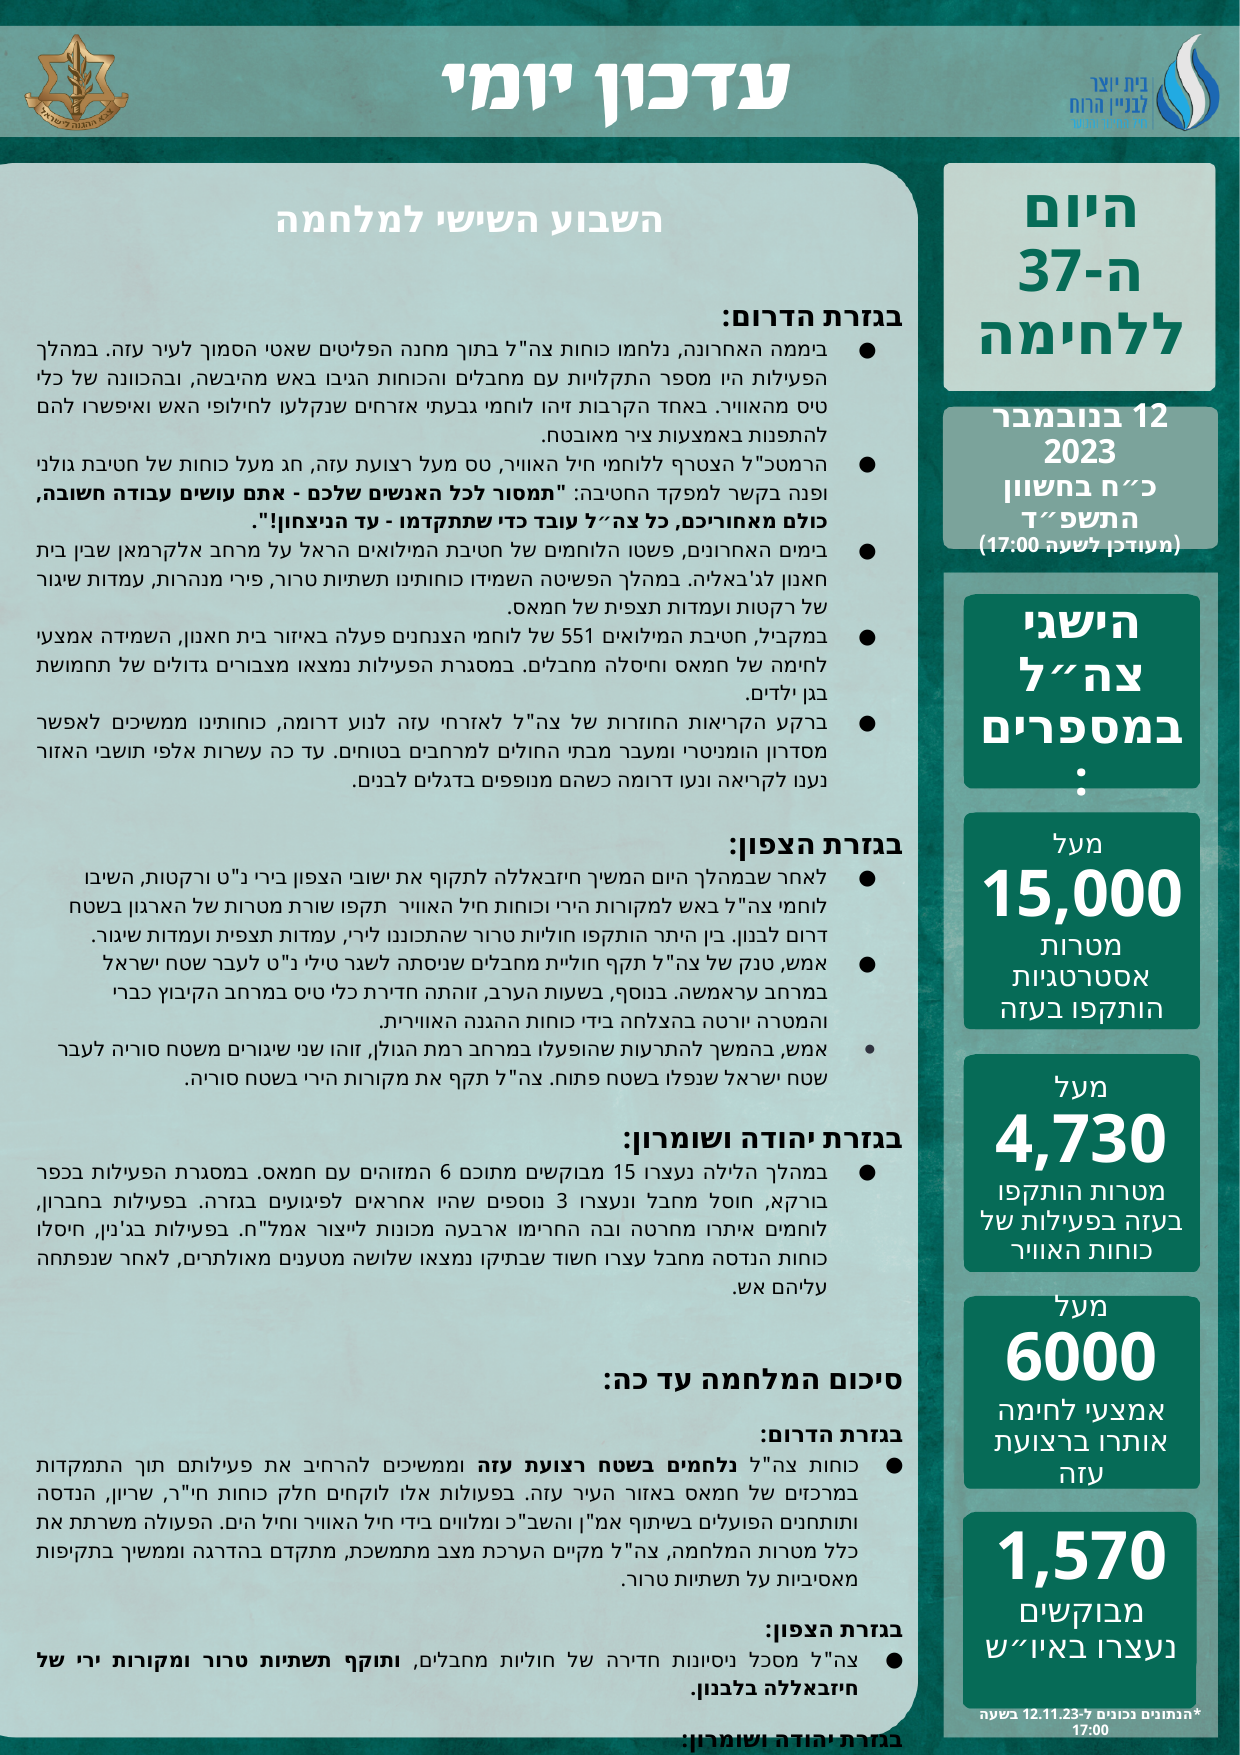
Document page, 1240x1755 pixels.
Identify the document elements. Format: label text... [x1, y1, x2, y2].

picture [0, 0, 1240, 1755]
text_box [963, 593, 1201, 788]
text_box השבוע השישי למלחמה בגזרת הדרום: ביממה האחרונה, נלחמו כוחות צה"ל בתוך מחנה הפליטים שאטי הסמוך לעיר עזה. במהלך הפעילות היו מספר התקלויות עם מחבלים והכוחות הגיבו באש מהיבשה, ובהכוונה של כלי טיס מהאוויר. באחד הקרבות זיהו לוחמי גבעתי אזרחים שנקלעו לחילופי האש ואיפשרו להם להתפנות באמצעות ציר מאובטח. הרמטכ"ל הצטרף ללוחמי חיל האוויר, טס מעל רצועת עזה, חג מעל כוחות של חטיבת גולני ופנה בקשר למפקד החטיבה: "תמסור לכל האנשים שלכם - אתם עושים עבודה חשובה, כולם מאחוריכם, כל צה״ל עובד כדי שתתקדמו - עד הניצחון!". בימים האחרונים, פשטו הלוחמים של חטיבת המילואים הראל על מרחב אלקרמאן שבין בית חאנון לג'באליה. במהלך הפשיטה השמידו כוחותינו תשתיות טרור, פירי מנהרות, עמדות שיגור של רקטות ועמדות תצפית של חמאס. במקביל, חטיבת המילואים 551 של לוחמי הצנחנים פעלה באיזור בית חאנון, השמידה אמצעי לחימה של חמאס וחיסלה מחבלים. במסגרת הפעילות נמצאו מצבורים גדולים של תחמושת בגן ילדים. ברקע הקריאות החוזרות של צה"ל לאזרחי עזה לנוע דרומה, כוחותינו ממשיכים לאפשר מסדרון הומניטרי ומעבר מבתי החולים למרחבים בטוחים. עד כה עשרות אלפי תושבי האזור נענו לקריאה ונעו דרומה כשהם מנופפים בדגלים לבנים. בגזרת הצפון: לאחר שבמהלך היום המשיך חיזבאללה לתקוף את ישובי הצפון בירי נ"ט ורקטות, השיבו לוחמי צה"ל באש למקורות הירי וכוחות חיל האוויר תקפו שורת מטרות של הארגון בשטח דרום לבנון. בין היתר הותקפו חוליות טרור שהתכוננו לירי, עמדות תצפית ועמדות שיגור. אמש, טנק של צה"ל תקף חוליית מחבלים שניסתה לשגר טילי נ"ט לעבר שטח ישראל במרחב עראמשה. בנוסף, בשעות הערב, זוהתה חדירת כלי טיס במרחב הקיבוץ כברי והמטרה יורטה בהצלחה בידי כוחות ההגנה האווירית. אמש, בהמשך להתרעות שהופעלו במרחב רמת הגולן, זוהו שני שיגורים משטח סוריה לעבר שטח ישראל שנפלו בשטח פתוח. צה"ל תקף את מקורות הירי בשטח סוריה. בגזרת יהודה ושומרון: במהלך הלילה נעצרו 15 מבוקשים מתוכם 6 המזוהים עם חמאס. במסגרת הפעילות בכפר בורקא, חוסל מחבל ונעצרו 3 נוספים שהיו אחראים לפיגועים בגזרה. בפעילות בחברון, לוחמים איתרו מחרטה ובה החרימו ארבעה מכונות לייצור אמל"ח. בפעילות בג'נין, חיסלו כוחות הנדסה מחבל עצרו חשוד שבתיקו נמצאו שלושה מטענים מאולתרים, לאחר שנפתחה עליהם אש. סיכום המלחמה עד כה: בגזרת הדרום: כוחות צה"ל נלחמים בשטח רצועת עזה וממשיכים להרחיב את פעילותם תוך התמקדות במרכזים של חמאס באזור העיר עזה. בפעולות אלו לוקחים חלק כוחות חי"ר, שריון, הנדסה ותותחנים הפועלים בשיתוף אמ"ן והשב"כ ומלווים בידי חיל האוויר וחיל הים. הפעולה משרתת את כלל מטרות המלחמה, צה"ל מקיים הערכת מצב מתמשכת, מתקדם בהדרגה וממשיך בתקיפות מאסיביות על תשתיות טרור. בגזרת הצפון: צה"ל מסכל ניסיונות חדירה של חוליות מחבלים, ותוקף תשתיות טרור ומקורות ירי של חיזבאללה בלבנון. בגזרת יהודה ושומרון: עד כה נעצרו למעלה מ-1,570 מבוקשים באיו"ש, כ-950 מהם משויכים לארגון הטרור חמאס. [21, 173, 919, 1755]
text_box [942, 406, 1218, 550]
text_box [963, 1511, 1199, 1676]
text_box *הנתונים נכונים ל-12.11.23 בשעה 17:00 [963, 1691, 1218, 1755]
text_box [963, 1295, 1201, 1485]
text_box היום ה-37 ללחימה [945, 173, 1218, 372]
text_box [963, 1053, 1201, 1272]
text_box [963, 812, 1201, 1030]
